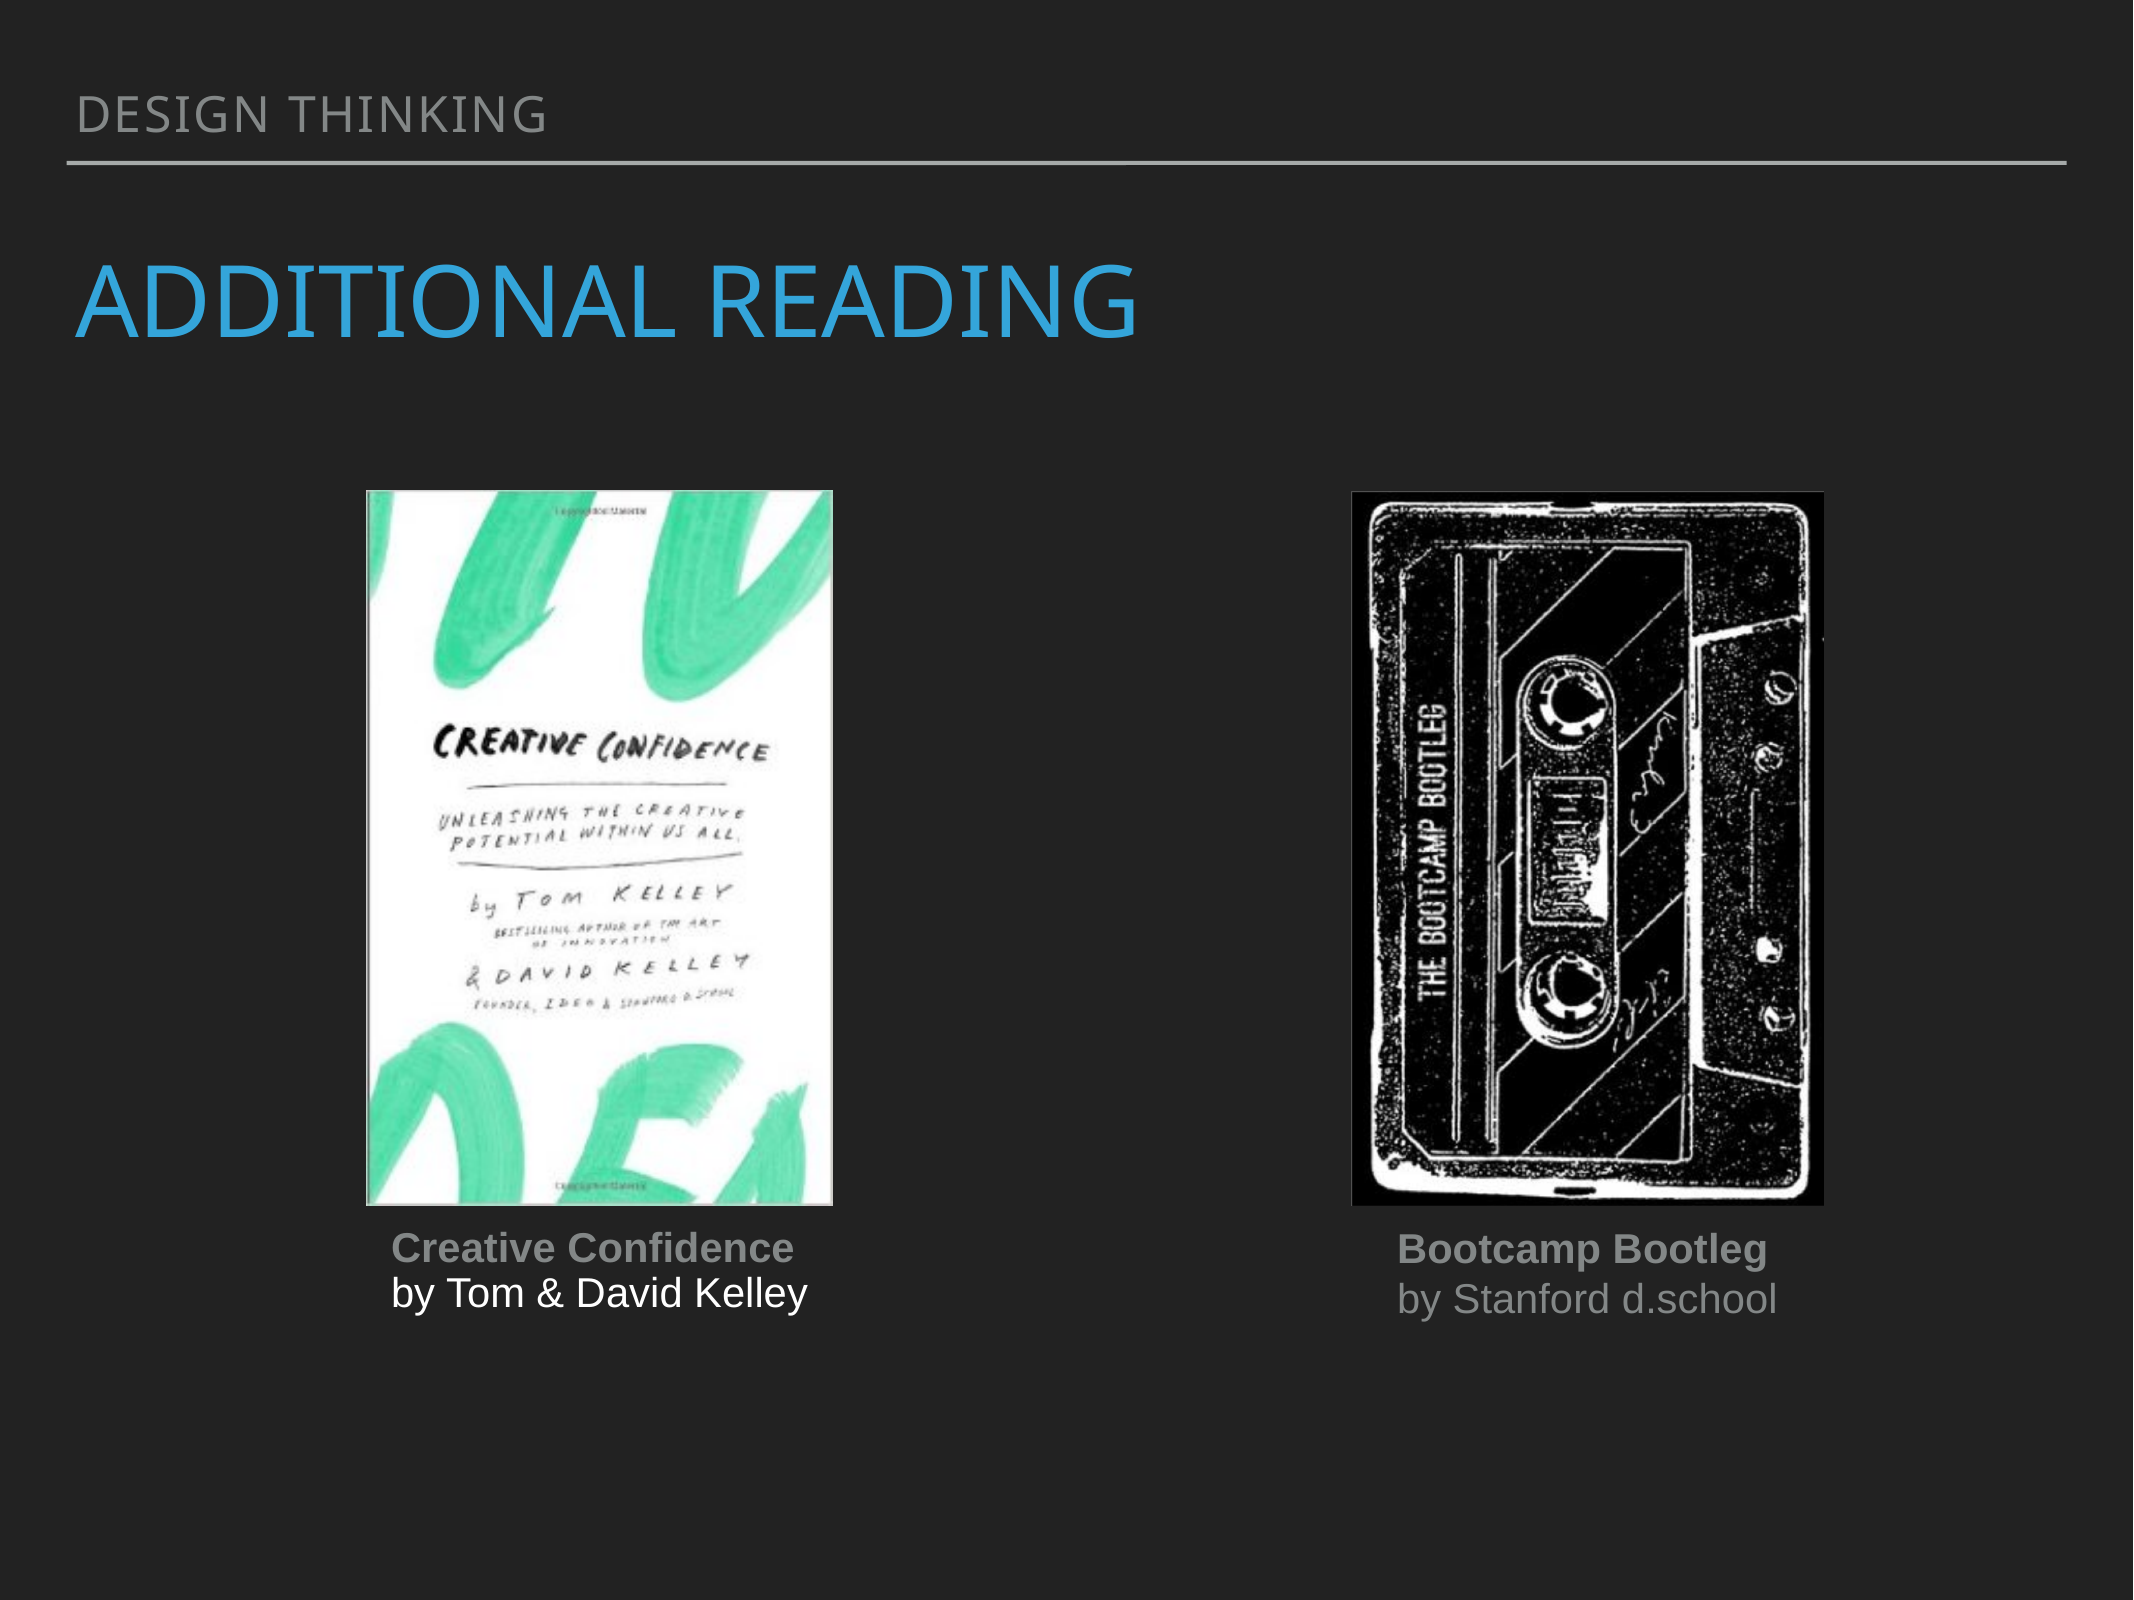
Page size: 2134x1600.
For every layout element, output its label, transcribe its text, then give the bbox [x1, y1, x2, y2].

picture [1230, 492, 1945, 1206]
title Additional Reading [66, 251, 2068, 372]
text_box Creative Confidence by Tom & David Kelley [390, 1226, 809, 1317]
text_box Bootcamp Bootleg by Stanford d.school [1388, 1213, 1787, 1330]
picture [365, 490, 834, 1206]
list Design Thinking [66, 74, 1901, 151]
